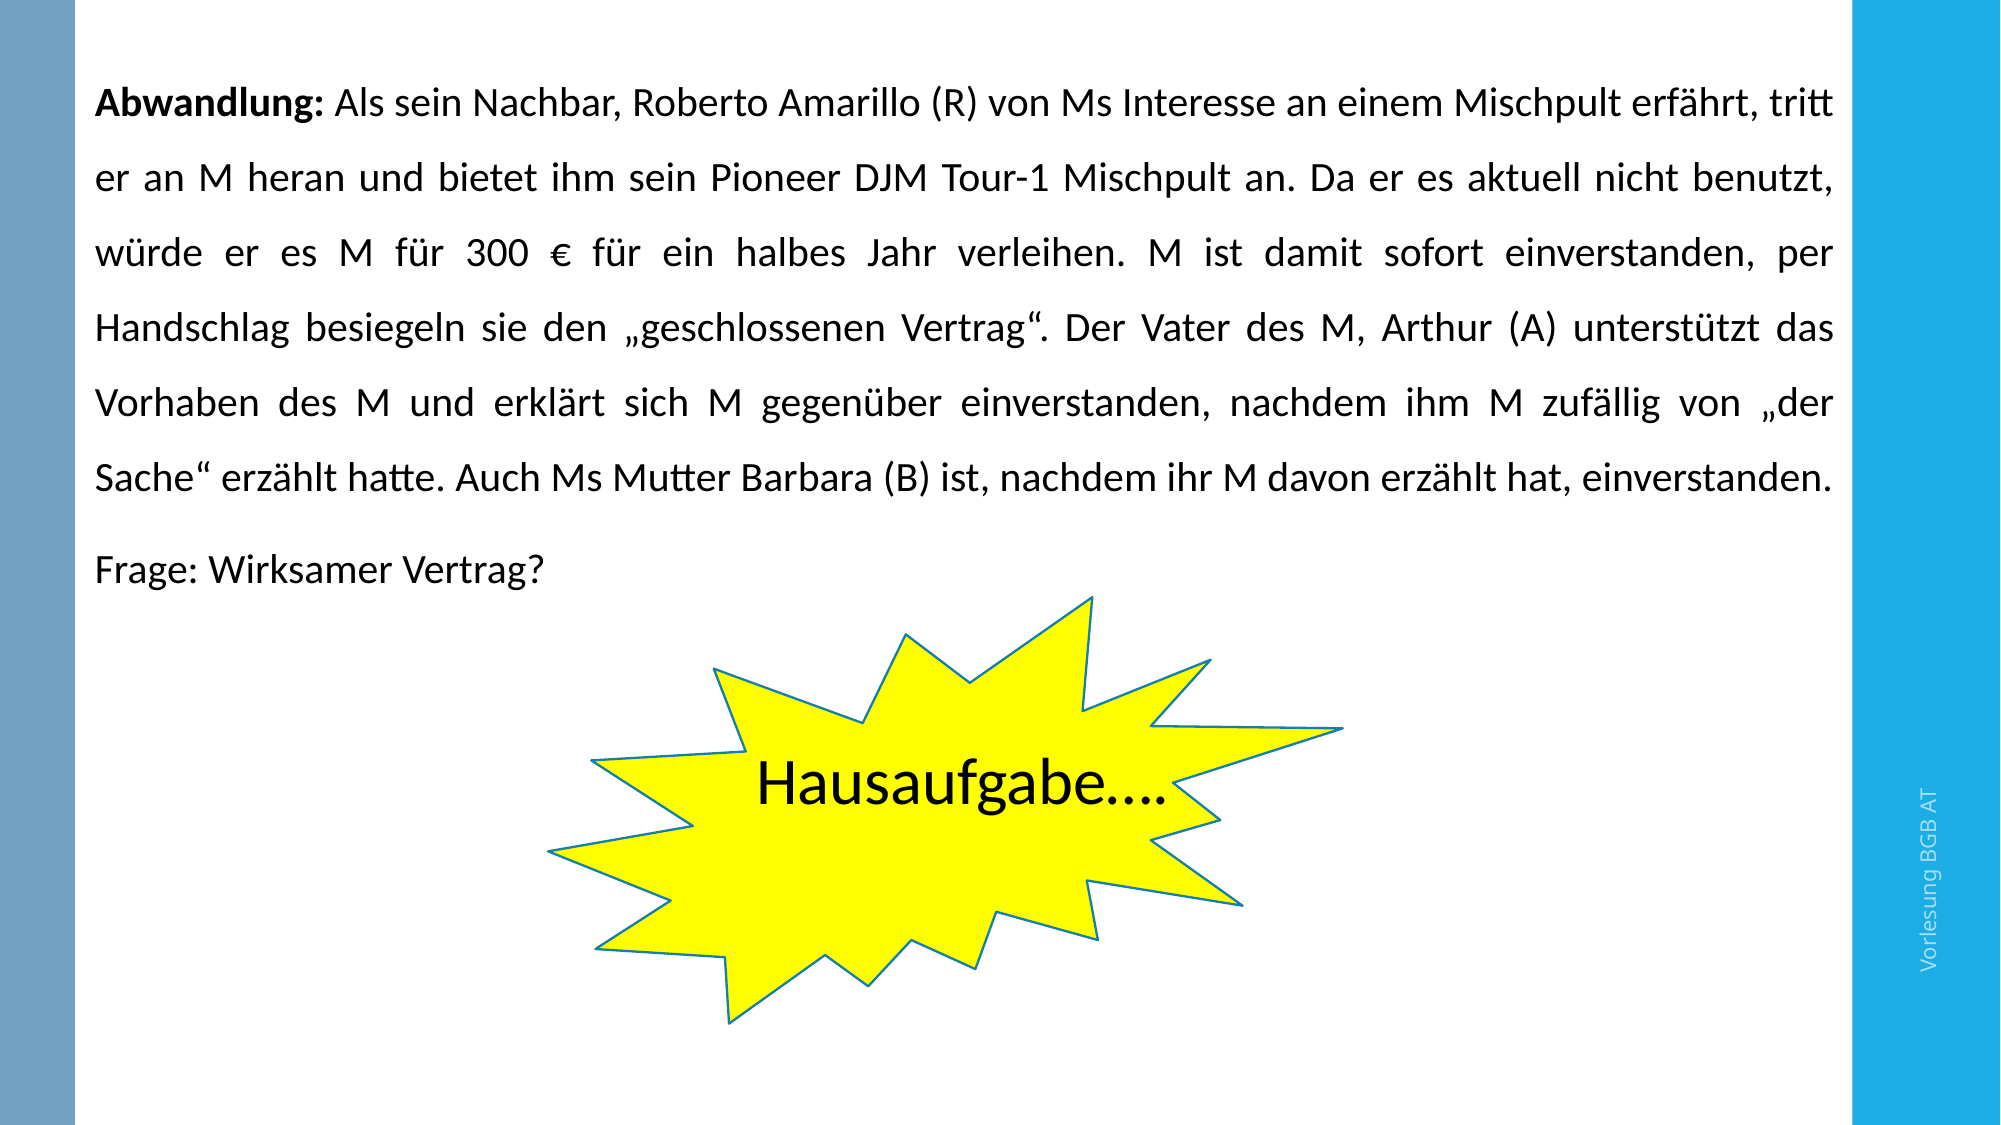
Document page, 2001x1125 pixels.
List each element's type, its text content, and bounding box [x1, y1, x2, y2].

footer Vorlesung BGB AT [1897, 400, 1958, 988]
text_box Hausaufgabe…. [741, 730, 1255, 826]
text_box [547, 750, 1244, 1025]
text_box [712, 596, 1344, 758]
text_box Abwandlung: Als sein Nachbar, Roberto Amarillo (R) von Ms Interesse an einem Mischpult erfährt, tritt er an M heran und bietet ihm sein Pioneer DJM Tour-1 Mischpult an. Da er es aktuell nicht benutzt, würde er es M für 300 € für ein halbes Jahr verleihen. M ist damit sofort einverstanden, per Handschlag besiegeln sie den „geschlossenen Vertrag“. Der Vater des M, Arthur (A) unterstützt das Vorhaben des M und erklärt sich M gegenüber einverstanden, nachdem ihm M zufällig von „der Sache“ erzählt hatte. Auch Ms Mutter Barbara (B) ist, nachdem ihr M davon erzählt hat, einverstanden. Frage: Wirksamer Vertrag? [79, 42, 1850, 600]
